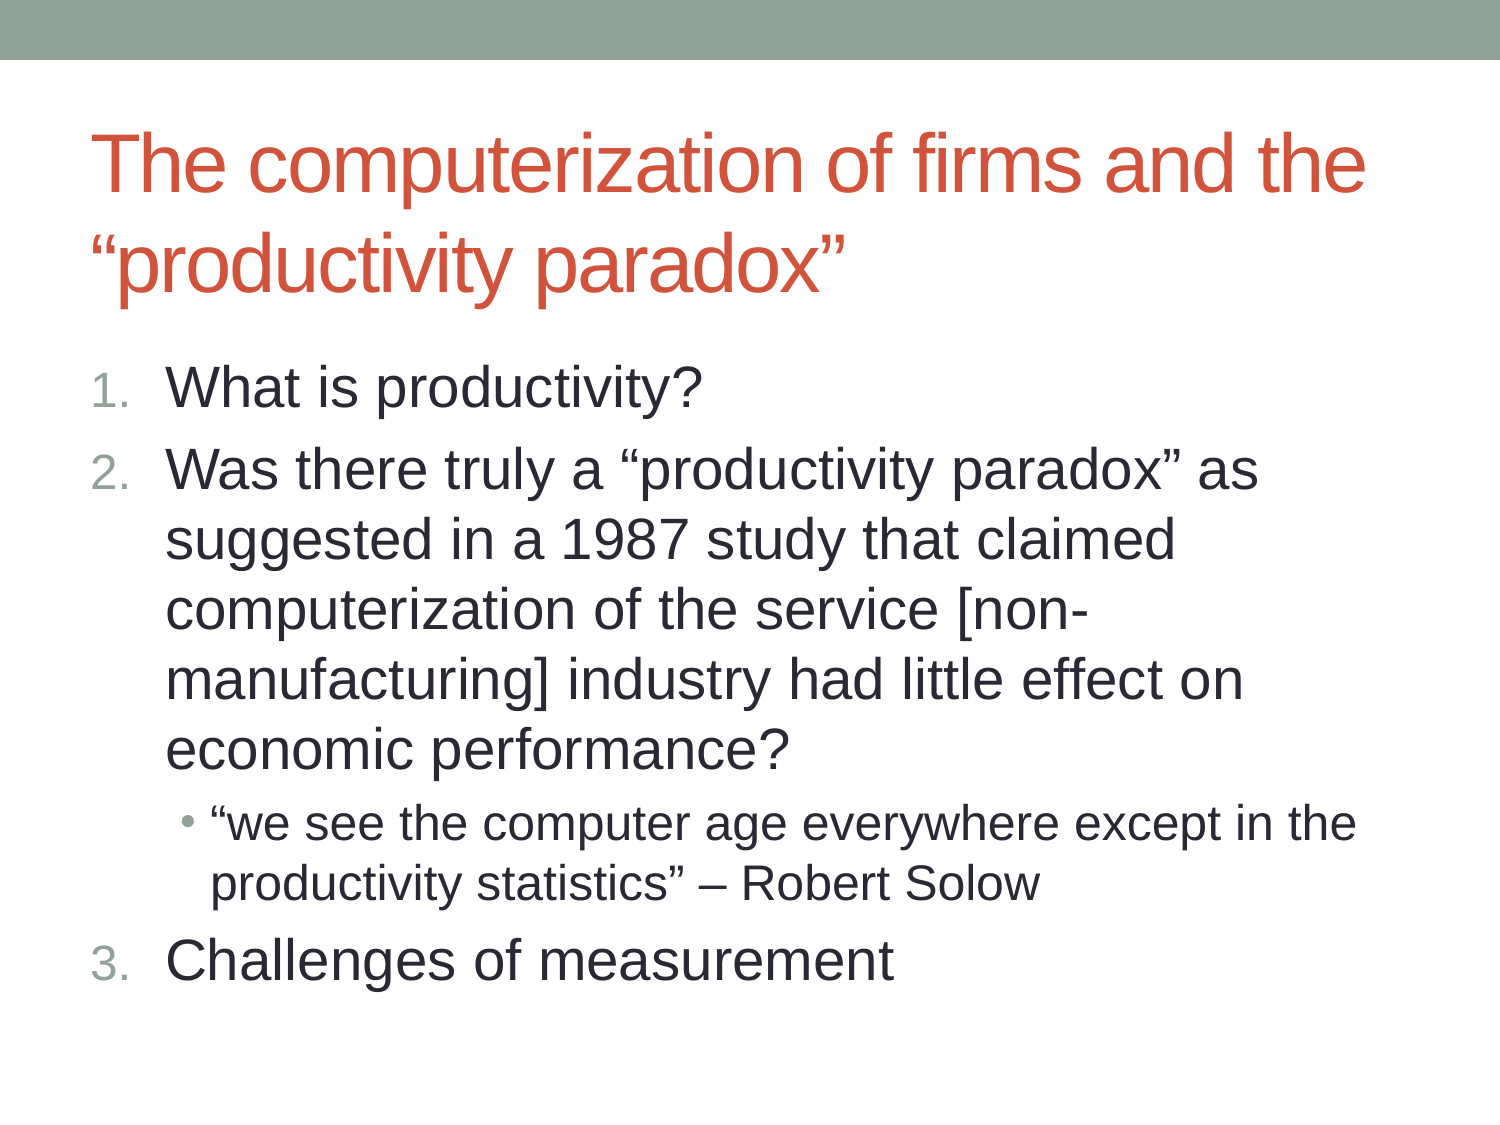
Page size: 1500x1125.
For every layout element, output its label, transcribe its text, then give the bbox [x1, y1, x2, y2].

list What is productivity? Was there truly a “productivity paradox” as suggested in a 1987 study that claimed computerization of the service [non-manufacturing] industry had little effect on economic performance? “we see the computer age everywhere except in the productivity statistics” – Robert Solow Challenges of measurement [75, 341, 1425, 1071]
title The computerization of firms and the “productivity paradox” [75, 95, 1425, 323]
